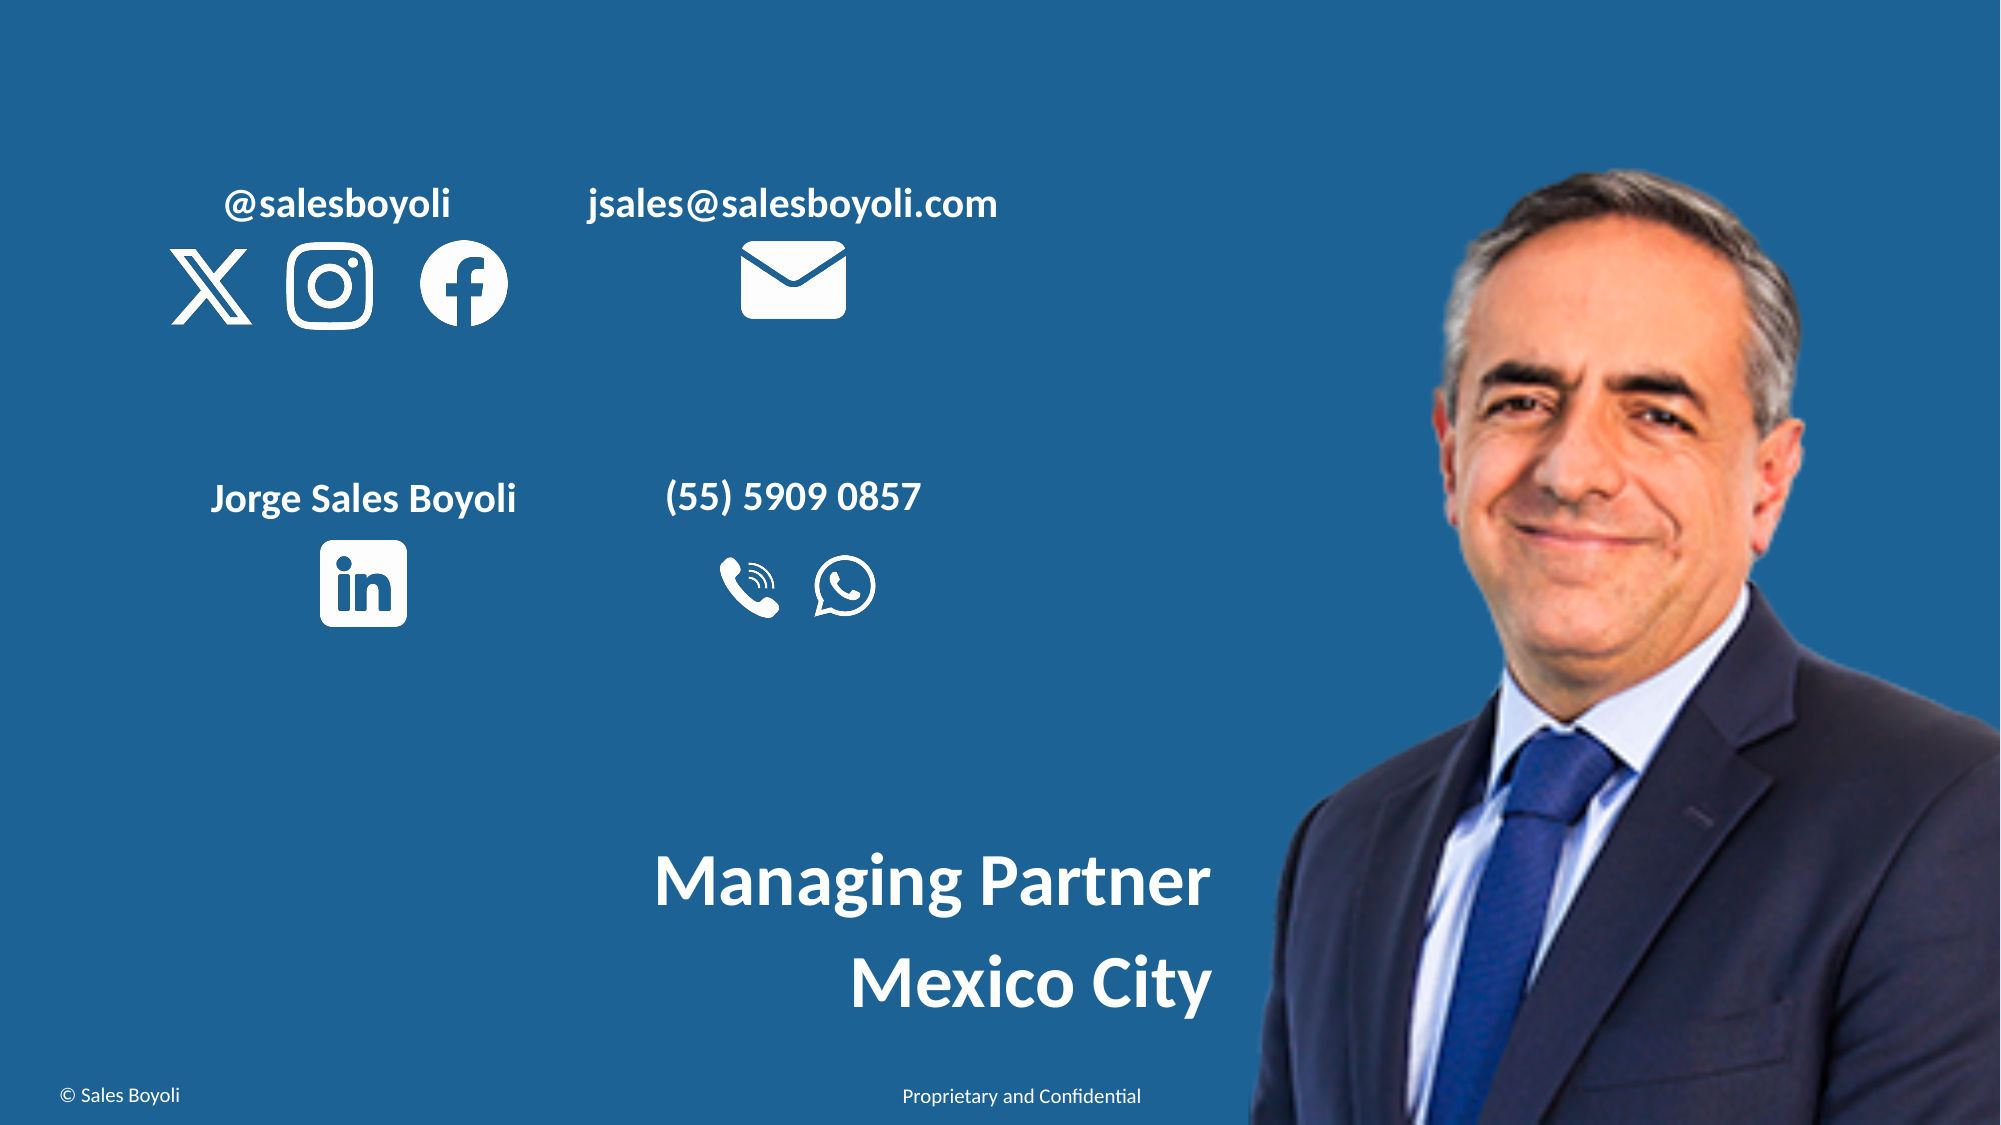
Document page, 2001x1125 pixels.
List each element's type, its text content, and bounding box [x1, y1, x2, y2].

text_box Managing Partner Mexico City [179, 833, 1160, 1061]
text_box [571, 467, 1016, 640]
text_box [514, 173, 1076, 332]
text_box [158, 173, 514, 333]
picture [1160, 135, 2000, 1125]
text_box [141, 469, 571, 627]
picture [813, 555, 880, 621]
